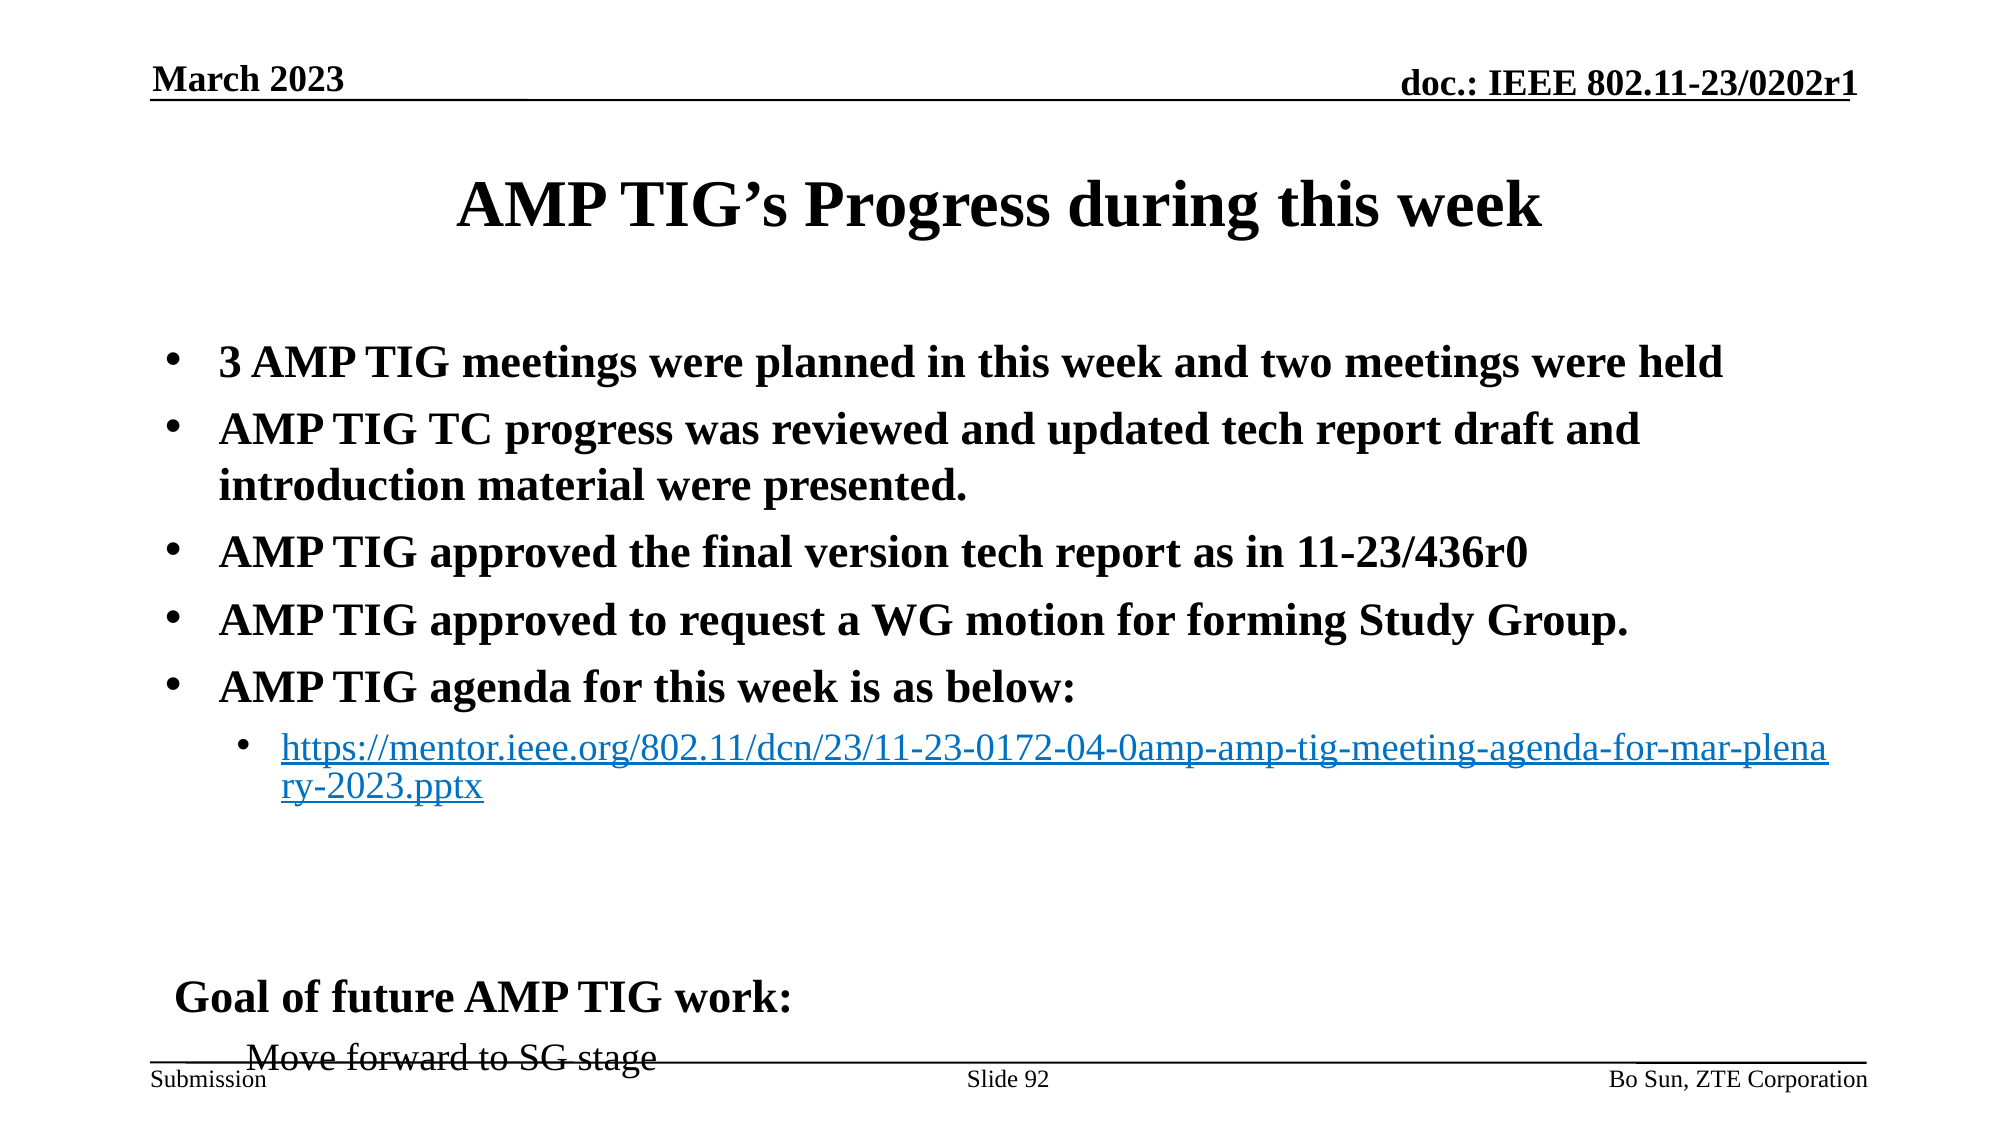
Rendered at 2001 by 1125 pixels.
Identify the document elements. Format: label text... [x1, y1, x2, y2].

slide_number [152, 54, 563, 100]
slide_number Slide 92 [950, 1061, 1067, 1123]
list 3 AMP TIG meetings were planned in this week and two meetings were held AMP TIG TC progress was reviewed and updated tech report draft and introduction material were presented. AMP TIG approved the final version tech report as in 11-23/436r0 AMP TIG approved to request a WG motion for forming Study Group. AMP TIG agenda for this week is as below: https://mentor.ieee.org/802.11/dcn/23/11-23-0172-04-0amp-amp-tig-meeting-agenda-for-mar-plenary-2023.pptx Goal of future AMP TIG work: Move forward to SG stage [149, 322, 1850, 1063]
title AMP TIG’s Progress during this week [149, 112, 1850, 288]
footer Bo Sun, ZTE Corporation [1171, 1061, 1869, 1093]
